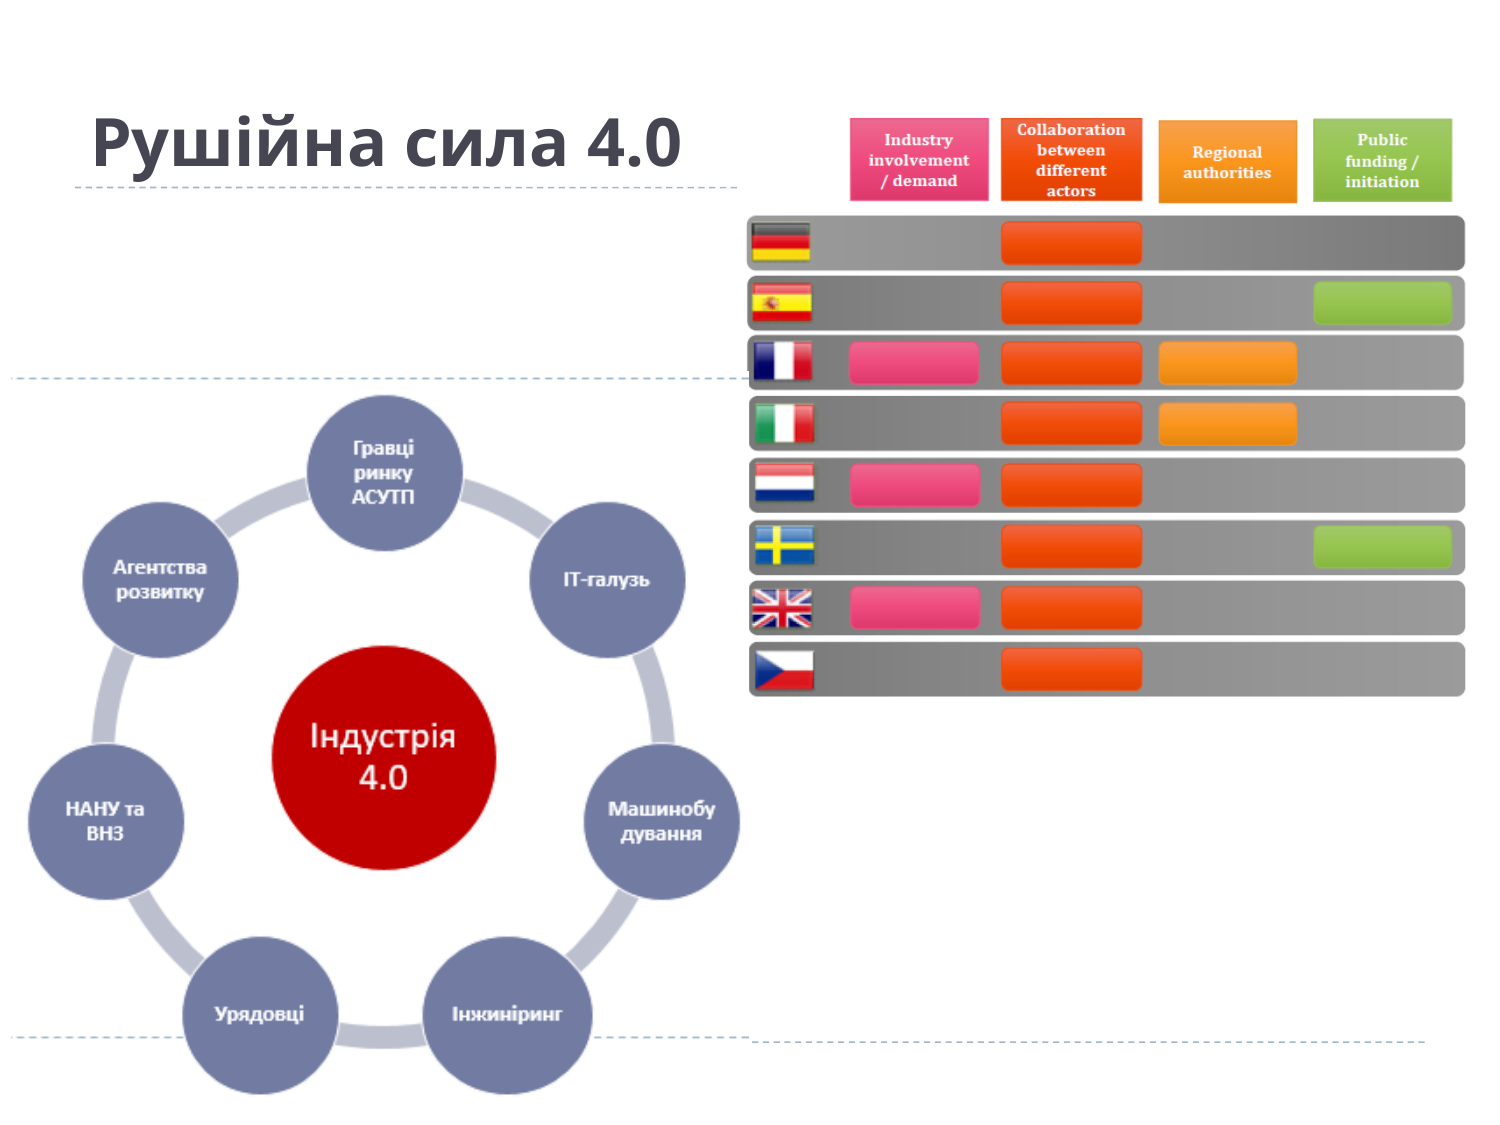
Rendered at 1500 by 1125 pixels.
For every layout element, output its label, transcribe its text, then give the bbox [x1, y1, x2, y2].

title Рушійна сила 4.0 [74, 24, 1426, 188]
picture [11, 108, 1471, 1101]
